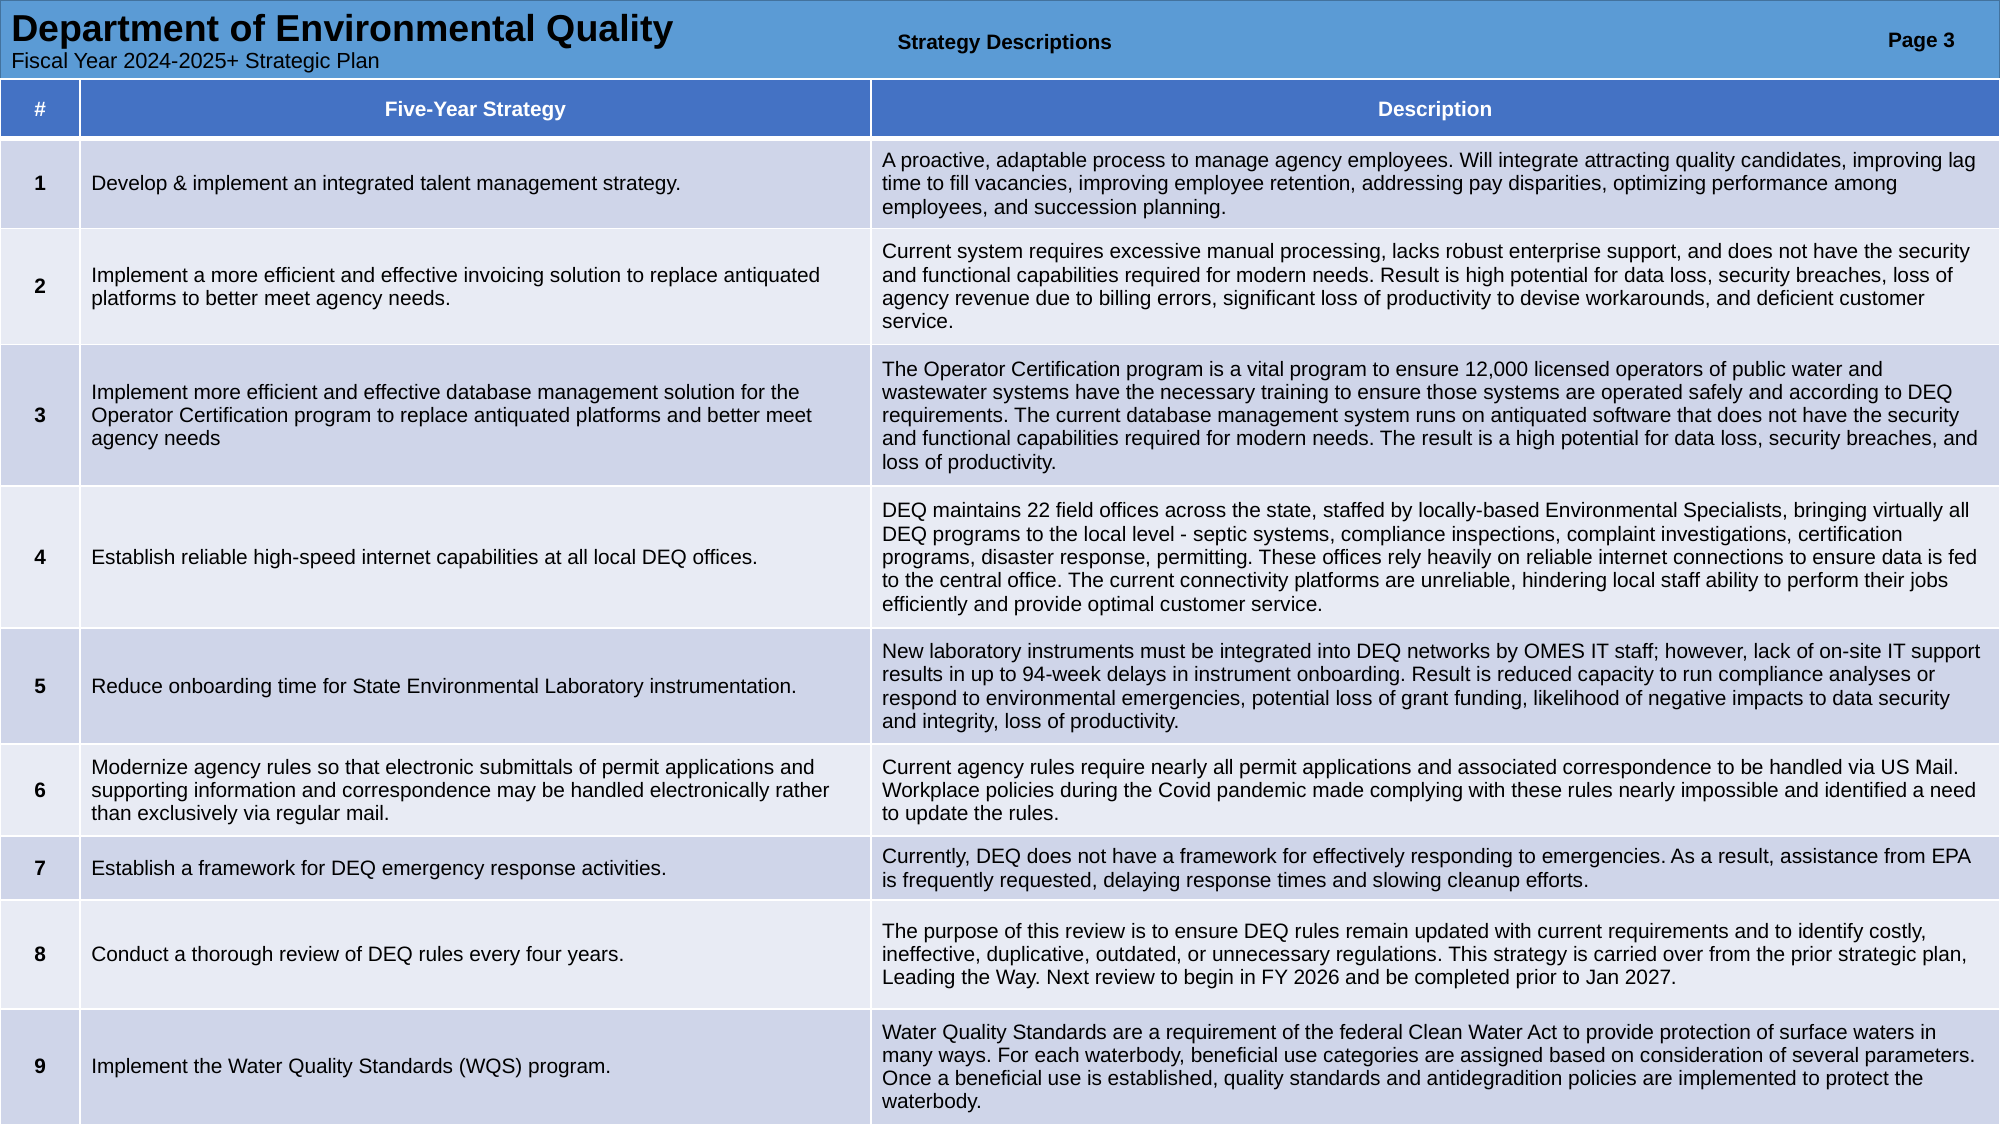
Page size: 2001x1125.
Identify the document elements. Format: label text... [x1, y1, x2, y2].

table_cell New laboratory instruments must be integrated into DEQ networks by OMES IT staff; however, lack of on-site IT support results in up to 94-week delays in instrument onboarding. Result is reduced capacity to run compliance analyses or respond to environmental emergencies, potential loss of grant funding, likelihood of negative impacts to data security and integrity, loss of productivity. [872, 629, 1999, 743]
table_cell Reduce onboarding time for State Environmental Laboratory instrumentation. [81, 629, 870, 743]
table_cell Modernize agency rules so that electronic submittals of permit applications and supporting information and correspondence may be handled electronically rather than exclusively via regular mail. [81, 745, 870, 835]
table_cell Currently, DEQ does not have a framework for effectively responding to emergencies. As a result, assistance from EPA is frequently requested, delaying response times and slowing cleanup efforts. [872, 837, 1999, 899]
table_header Description [872, 80, 1999, 136]
table_cell 6 [1, 745, 79, 835]
table_cell 9 [1, 1010, 79, 1124]
table_cell 5 [1, 629, 79, 743]
table_cell Current agency rules require nearly all permit applications and associated correspondence to be handled via US Mail. Workplace policies during the Covid pandemic made complying with these rules nearly impossible and identified a need to update the rules. [872, 745, 1999, 835]
table_cell Establish reliable high-speed internet capabilities at all local DEQ offices. [81, 487, 870, 627]
table_cell 1 [1, 141, 79, 228]
table_cell The purpose of this review is to ensure DEQ rules remain updated with current requirements and to identify costly, ineffective, duplicative, outdated, or unnecessary regulations. This strategy is carried over from the prior strategic plan, Leading the Way. Next review to begin in FY 2026 and be completed prior to Jan 2027. [872, 901, 1999, 1008]
table_cell Implement more efficient and effective database management solution for the Operator Certification program to replace antiquated platforms and better meet agency needs [81, 345, 870, 485]
table_cell Establish a framework for DEQ emergency response activities. [81, 837, 870, 899]
table_cell 4 [1, 487, 79, 627]
table_cell 8 [1, 901, 79, 1008]
table_cell Current system requires excessive manual processing, lacks robust enterprise support, and does not have the security and functional capabilities required for modern needs. Result is high potential for data loss, security breaches, loss of agency revenue due to billing errors, significant loss of productivity to devise workarounds, and deficient customer service. [872, 229, 1999, 344]
text_box Department of Environmental Quality Fiscal Year 2024-2025+ Strategic Plan [0, 11, 708, 78]
table_cell 7 [1, 837, 79, 899]
table_header # [1, 80, 79, 136]
table_cell Implement the Water Quality Standards (WQS) program. [81, 1010, 870, 1124]
table_cell 3 [1, 345, 79, 485]
table_header Five-Year Strategy [81, 80, 870, 136]
table_cell DEQ maintains 22 field offices across the state, staffed by locally-based Environmental Specialists, bringing virtually all DEQ programs to the local level - septic systems, compliance inspections, complaint investigations, certification programs, disaster response, permitting. These offices rely heavily on reliable internet connections to ensure data is fed to the central office. The current connectivity platforms are unreliable, hindering local staff ability to perform their jobs efficiently and provide optimal customer service. [872, 487, 1999, 627]
table_cell A proactive, adaptable process to manage agency employees. Will integrate attracting quality candidates, improving lag time to fill vacancies, improving employee retention, addressing pay disparities, optimizing performance among employees, and succession planning. [872, 141, 1999, 228]
text_box Strategy Descriptions [876, 17, 1124, 60]
table_cell Water Quality Standards are a requirement of the federal Clean Water Act to provide protection of surface waters in many ways. For each waterbody, beneficial use categories are assigned based on consideration of several parameters. Once a beneficial use is established, quality standards and antidegradition policies are implemented to protect the waterbody. [872, 1010, 1999, 1124]
table_cell Conduct a thorough review of DEQ rules every four years. [81, 901, 870, 1008]
table_cell The Operator Certification program is a vital program to ensure 12,000 licensed operators of public water and wastewater systems have the necessary training to ensure those systems are operated safely and according to DEQ requirements. The current database management system runs on antiquated software that does not have the security and functional capabilities required for modern needs. The result is a high potential for data loss, security breaches, and loss of productivity. [872, 345, 1999, 485]
text_box Page 3 [1873, 19, 1970, 59]
table_cell Develop & implement an integrated talent management strategy. [81, 141, 870, 228]
table_cell Implement a more efficient and effective invoicing solution to replace antiquated platforms to better meet agency needs. [81, 229, 870, 344]
text_box [0, 0, 2000, 78]
table_cell 2 [1, 229, 79, 344]
